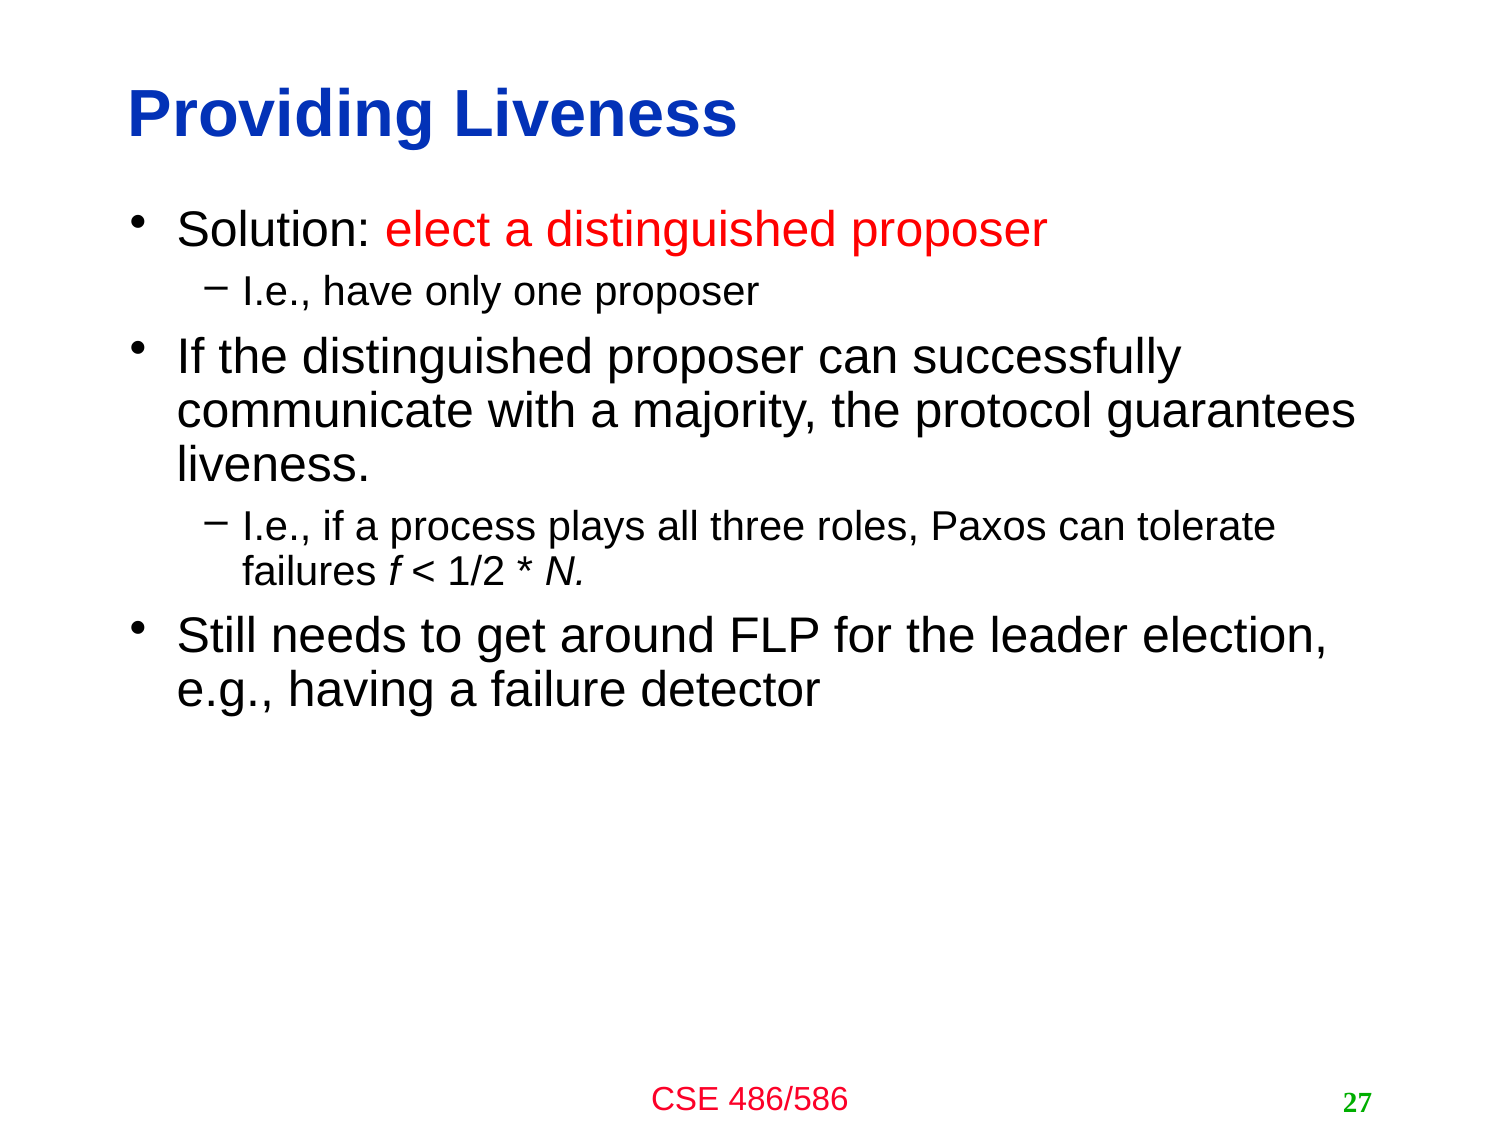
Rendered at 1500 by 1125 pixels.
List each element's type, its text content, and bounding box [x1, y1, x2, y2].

list Solution: elect a distinguished proposer I.e., have only one proposer If the distinguished proposer can successfully communicate with a majority, the protocol guarantees liveness. I.e., if a process plays all three roles, Paxos can tolerate failures f < 1/2 * N. Still needs to get around FLP for the leader election, e.g., having a failure detector [114, 195, 1376, 1005]
slide_number 27 [1074, 1076, 1388, 1125]
title Providing Liveness [112, 53, 1310, 176]
